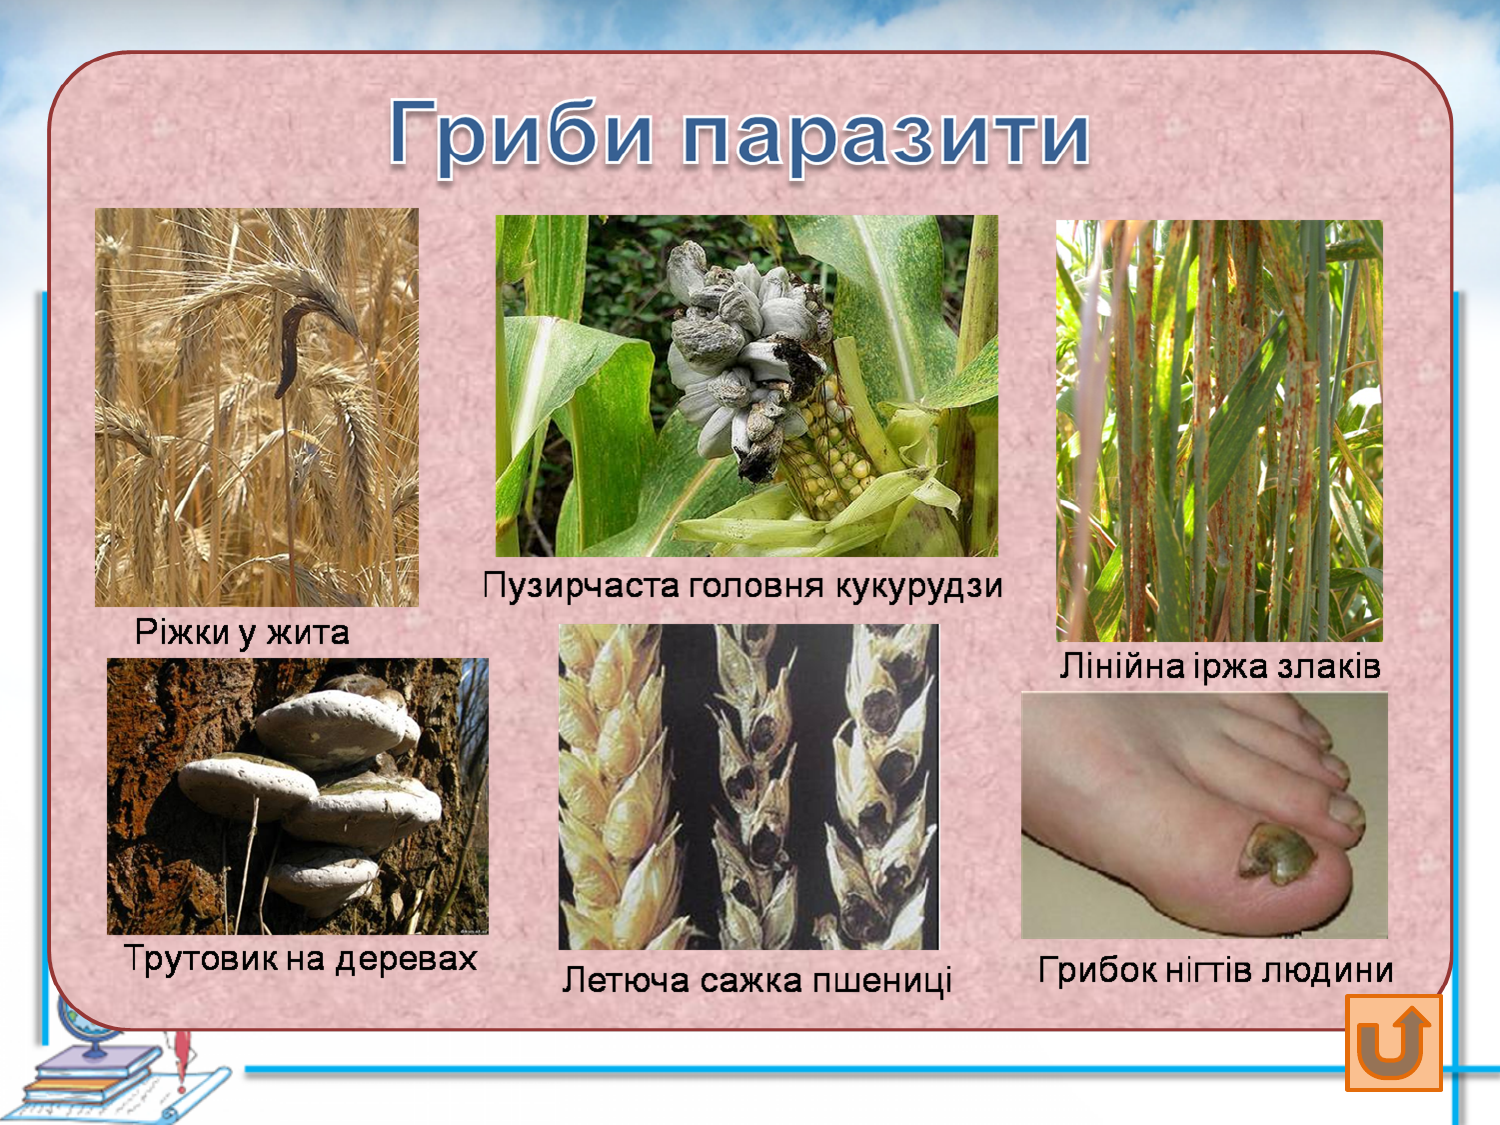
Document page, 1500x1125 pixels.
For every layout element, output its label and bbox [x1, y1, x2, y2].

picture [1459, 1072, 1500, 1125]
text_box [1345, 1040, 1443, 1092]
picture [0, 0, 1500, 1125]
